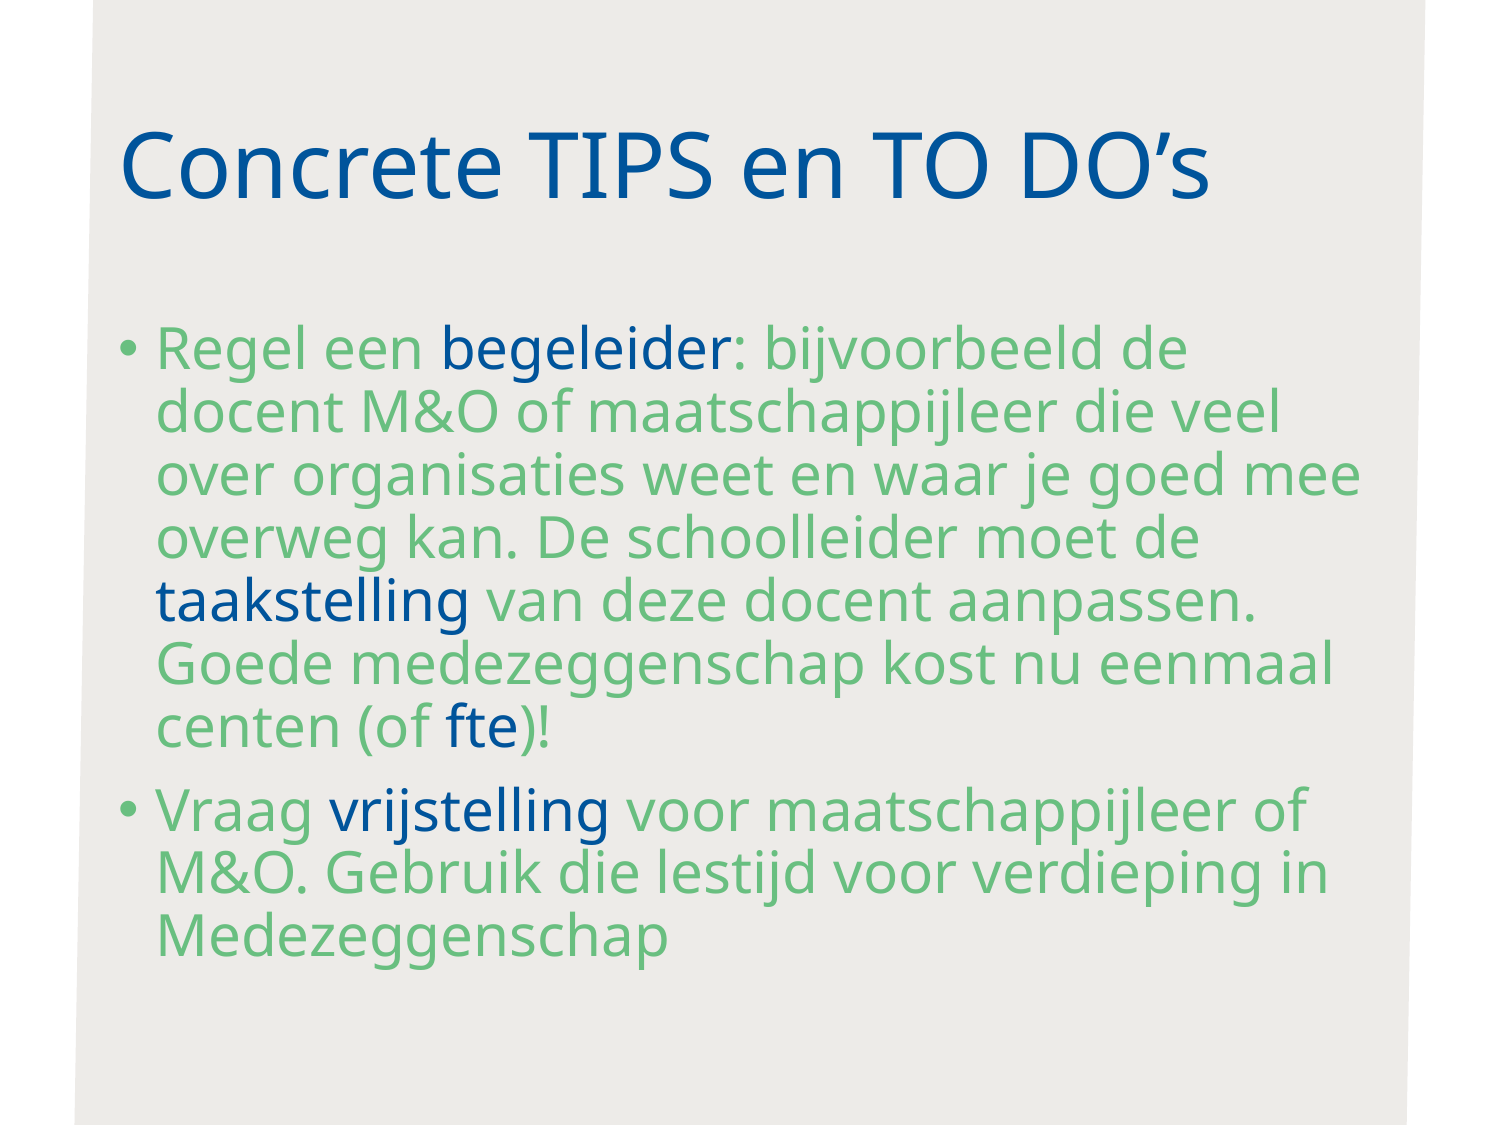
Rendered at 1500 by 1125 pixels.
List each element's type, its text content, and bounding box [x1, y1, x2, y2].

title Concrete TIPS en TO DO’s [103, 59, 1397, 278]
list Regel een begeleider: bijvoorbeeld de docent M&O of maatschappijleer die veel over organisaties weet en waar je goed mee overweg kan. De schoolleider moet de taakstelling van deze docent aanpassen. Goede medezeggenschap kost nu eenmaal centen (of fte)! Vraag vrijstelling voor maatschappijleer of M&O. Gebruik die lestijd voor verdieping in Medezeggenschap [103, 311, 1397, 983]
